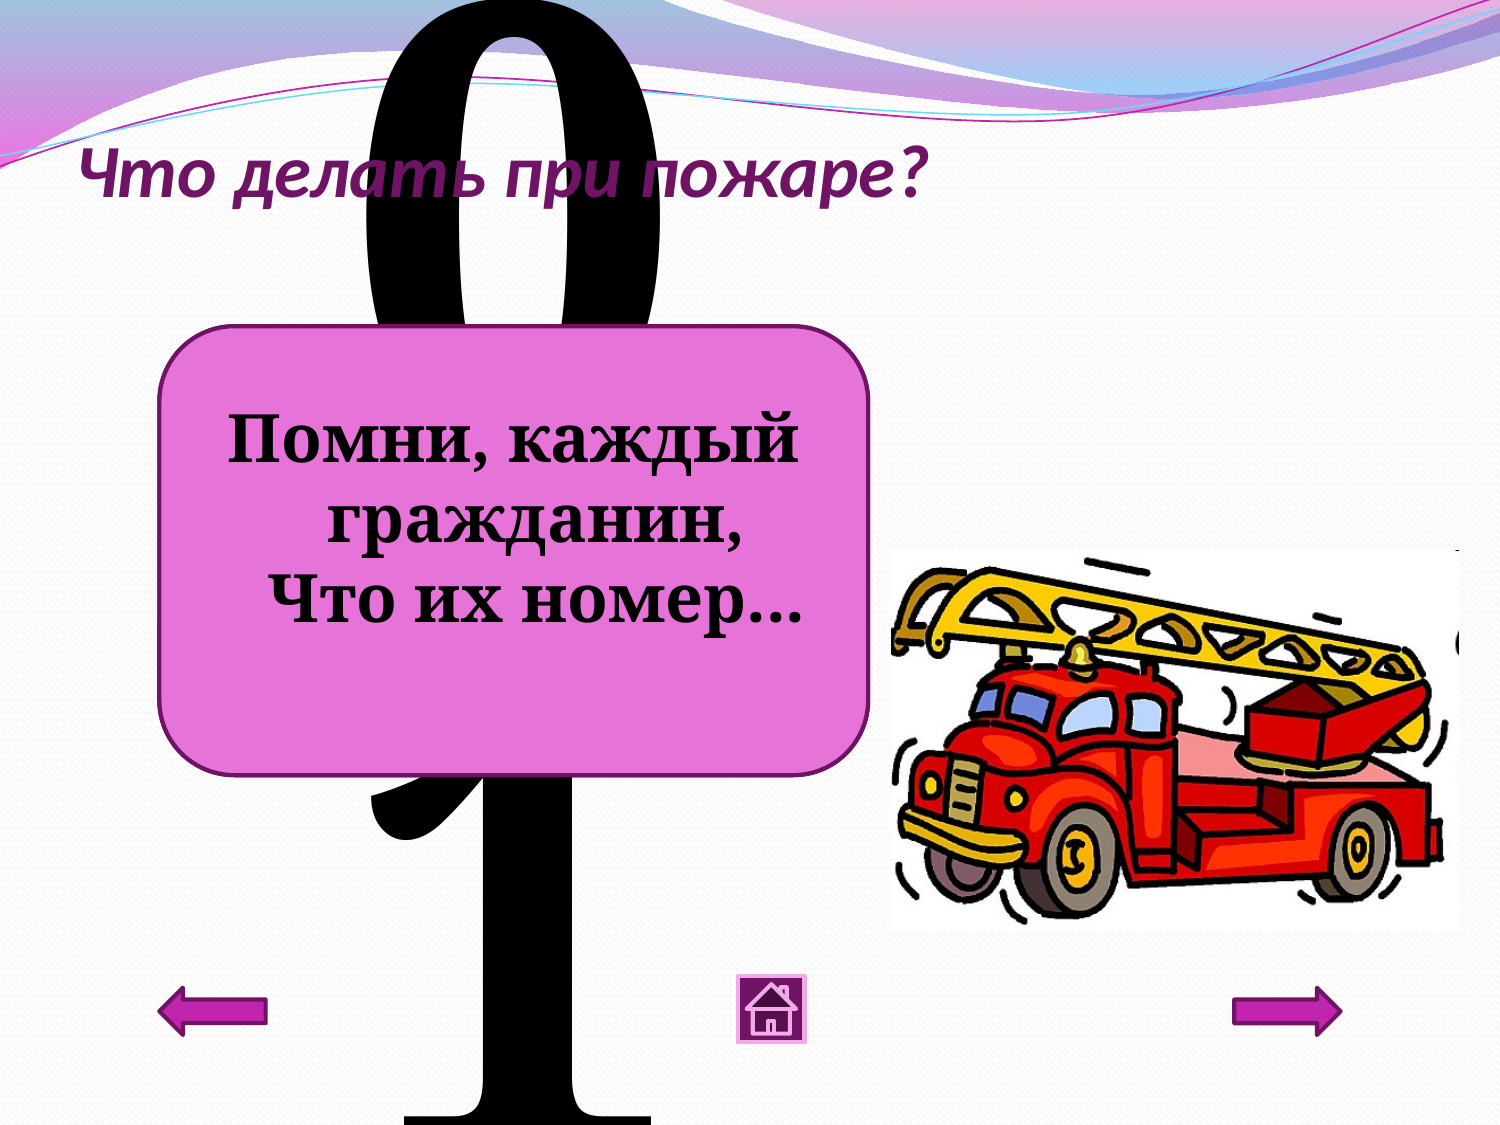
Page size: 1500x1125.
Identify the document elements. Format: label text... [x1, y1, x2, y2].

title Что делать при пожаре? [75, 115, 1425, 220]
text_box Помни, каждый гражданин, Что их номер... [788, 324, 871, 778]
text_box [736, 974, 807, 1044]
text_box [1232, 985, 1343, 1037]
text_box [145, 324, 859, 778]
text_box [157, 985, 268, 1037]
picture [891, 550, 1459, 932]
